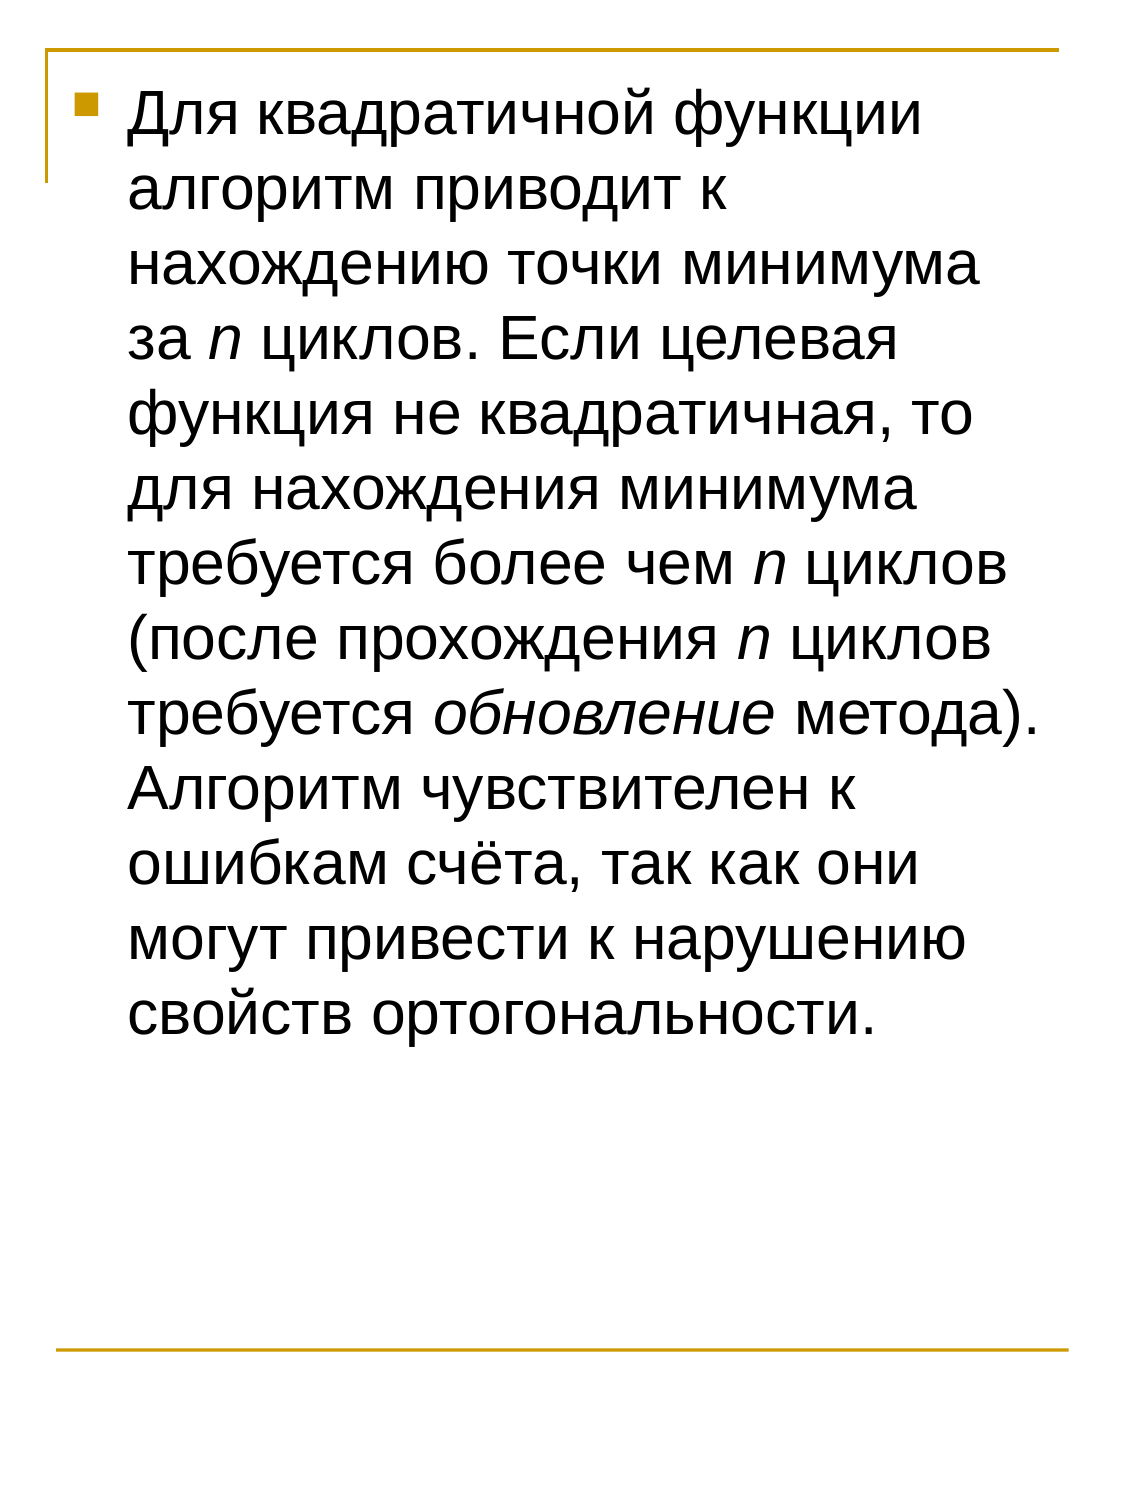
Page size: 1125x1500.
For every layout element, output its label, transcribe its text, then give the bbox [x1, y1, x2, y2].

list Для квадратичной функции алгоритм приводит к нахождению точки минимума за n циклов. Если целевая функция не квадратичная, то для нахождения минимума требуется более чем n циклов (после прохождения n циклов требуется обновление метода). Алгоритм чувствителен к ошибкам счёта, так как они могут привести к нарушению свойств ортогональности. [56, 64, 1069, 1341]
